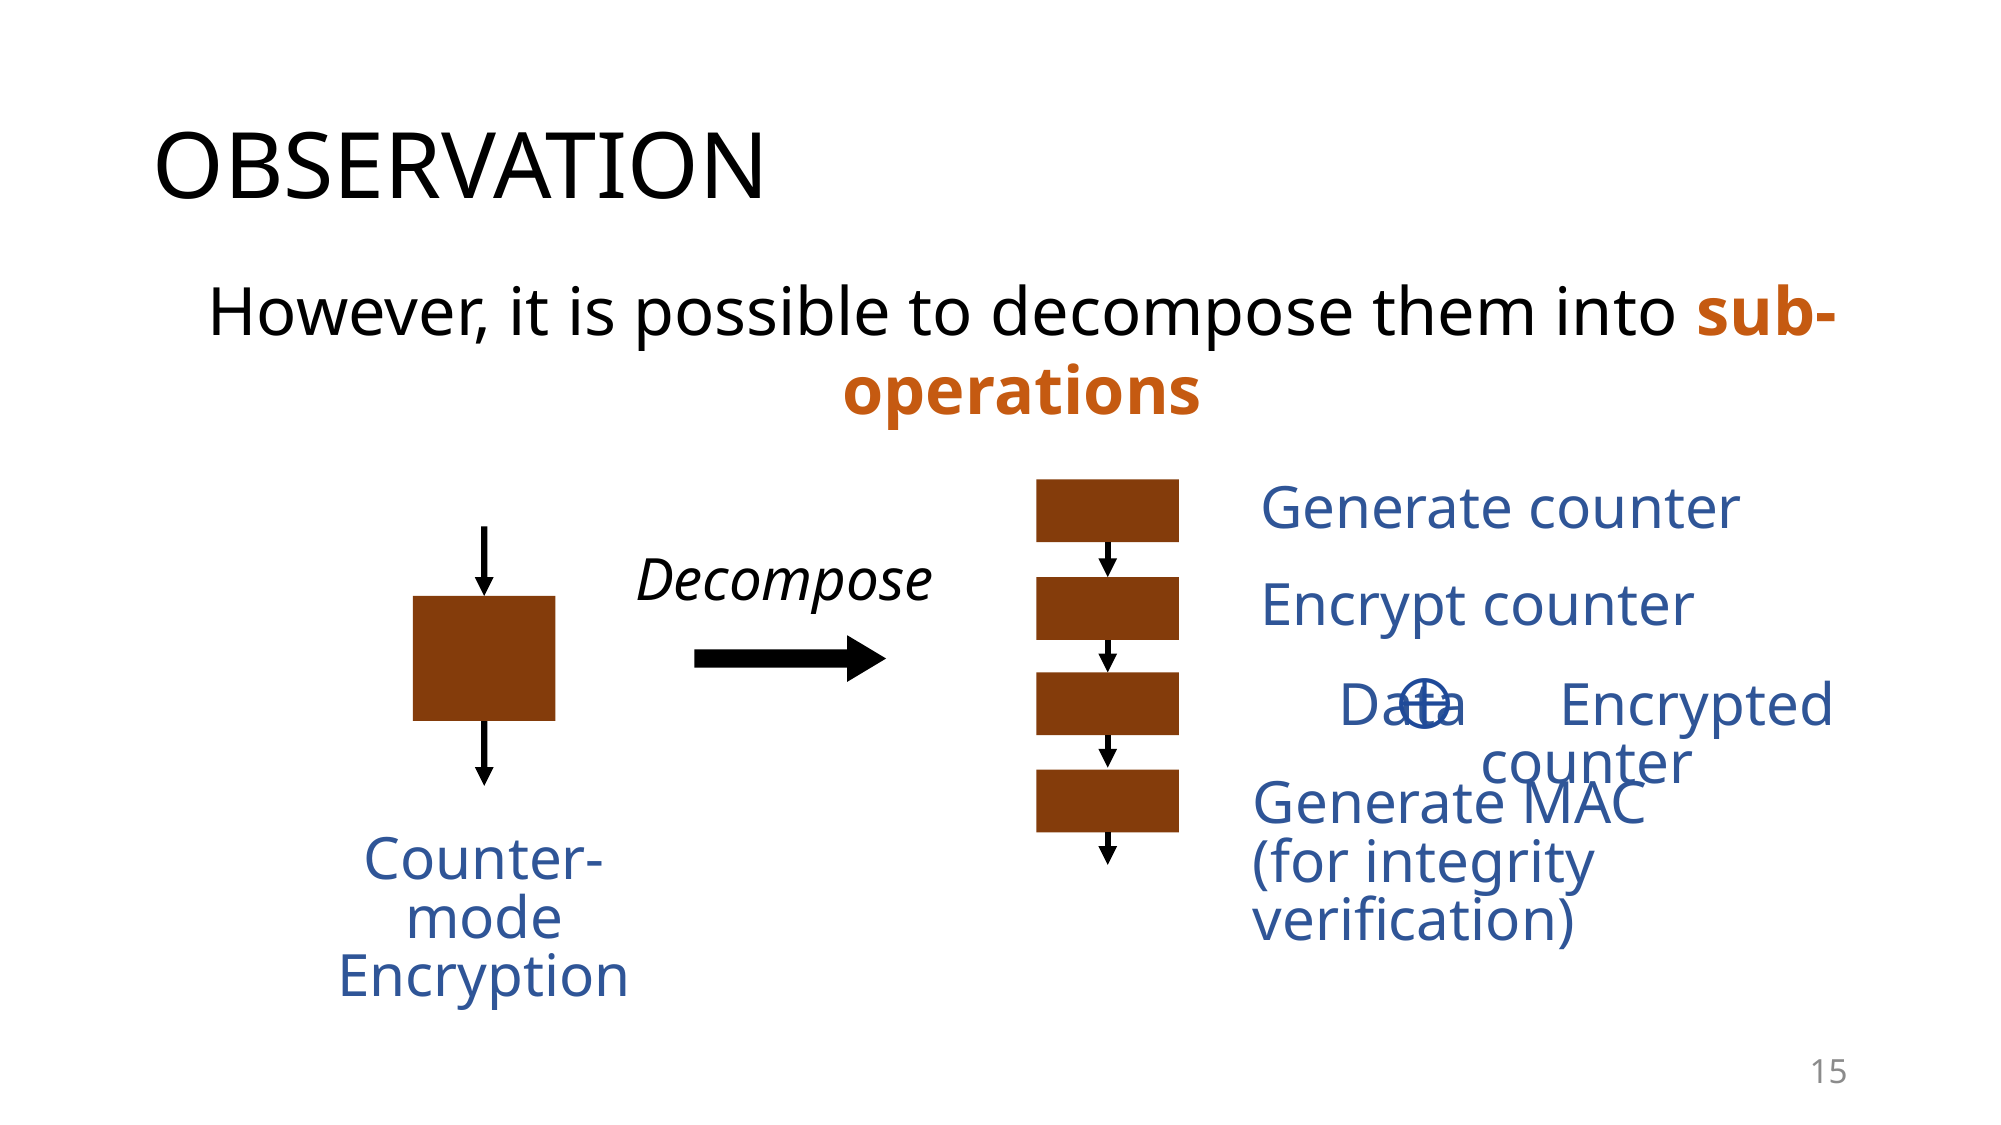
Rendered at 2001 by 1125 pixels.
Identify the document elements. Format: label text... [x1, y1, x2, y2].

text_box However, it is possible to decompose them into sub-operations [102, 251, 1943, 446]
text_box [1035, 671, 1180, 736]
text_box Decompose [603, 546, 965, 620]
text_box Encrypt counter [1245, 571, 1861, 645]
text_box Generate counter [1245, 474, 1798, 548]
text_box Counter-mode Encryption [288, 825, 680, 1016]
text_box [1035, 576, 1180, 641]
text_box [694, 635, 887, 682]
text_box Generate MAC (for integrity verification) [1238, 769, 1898, 960]
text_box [1238, 670, 1936, 745]
slide_number 15 [1412, 1042, 1863, 1103]
title OBSERVATION [137, 59, 1863, 251]
text_box [1035, 769, 1180, 833]
text_box [412, 595, 556, 722]
text_box [1035, 478, 1180, 543]
